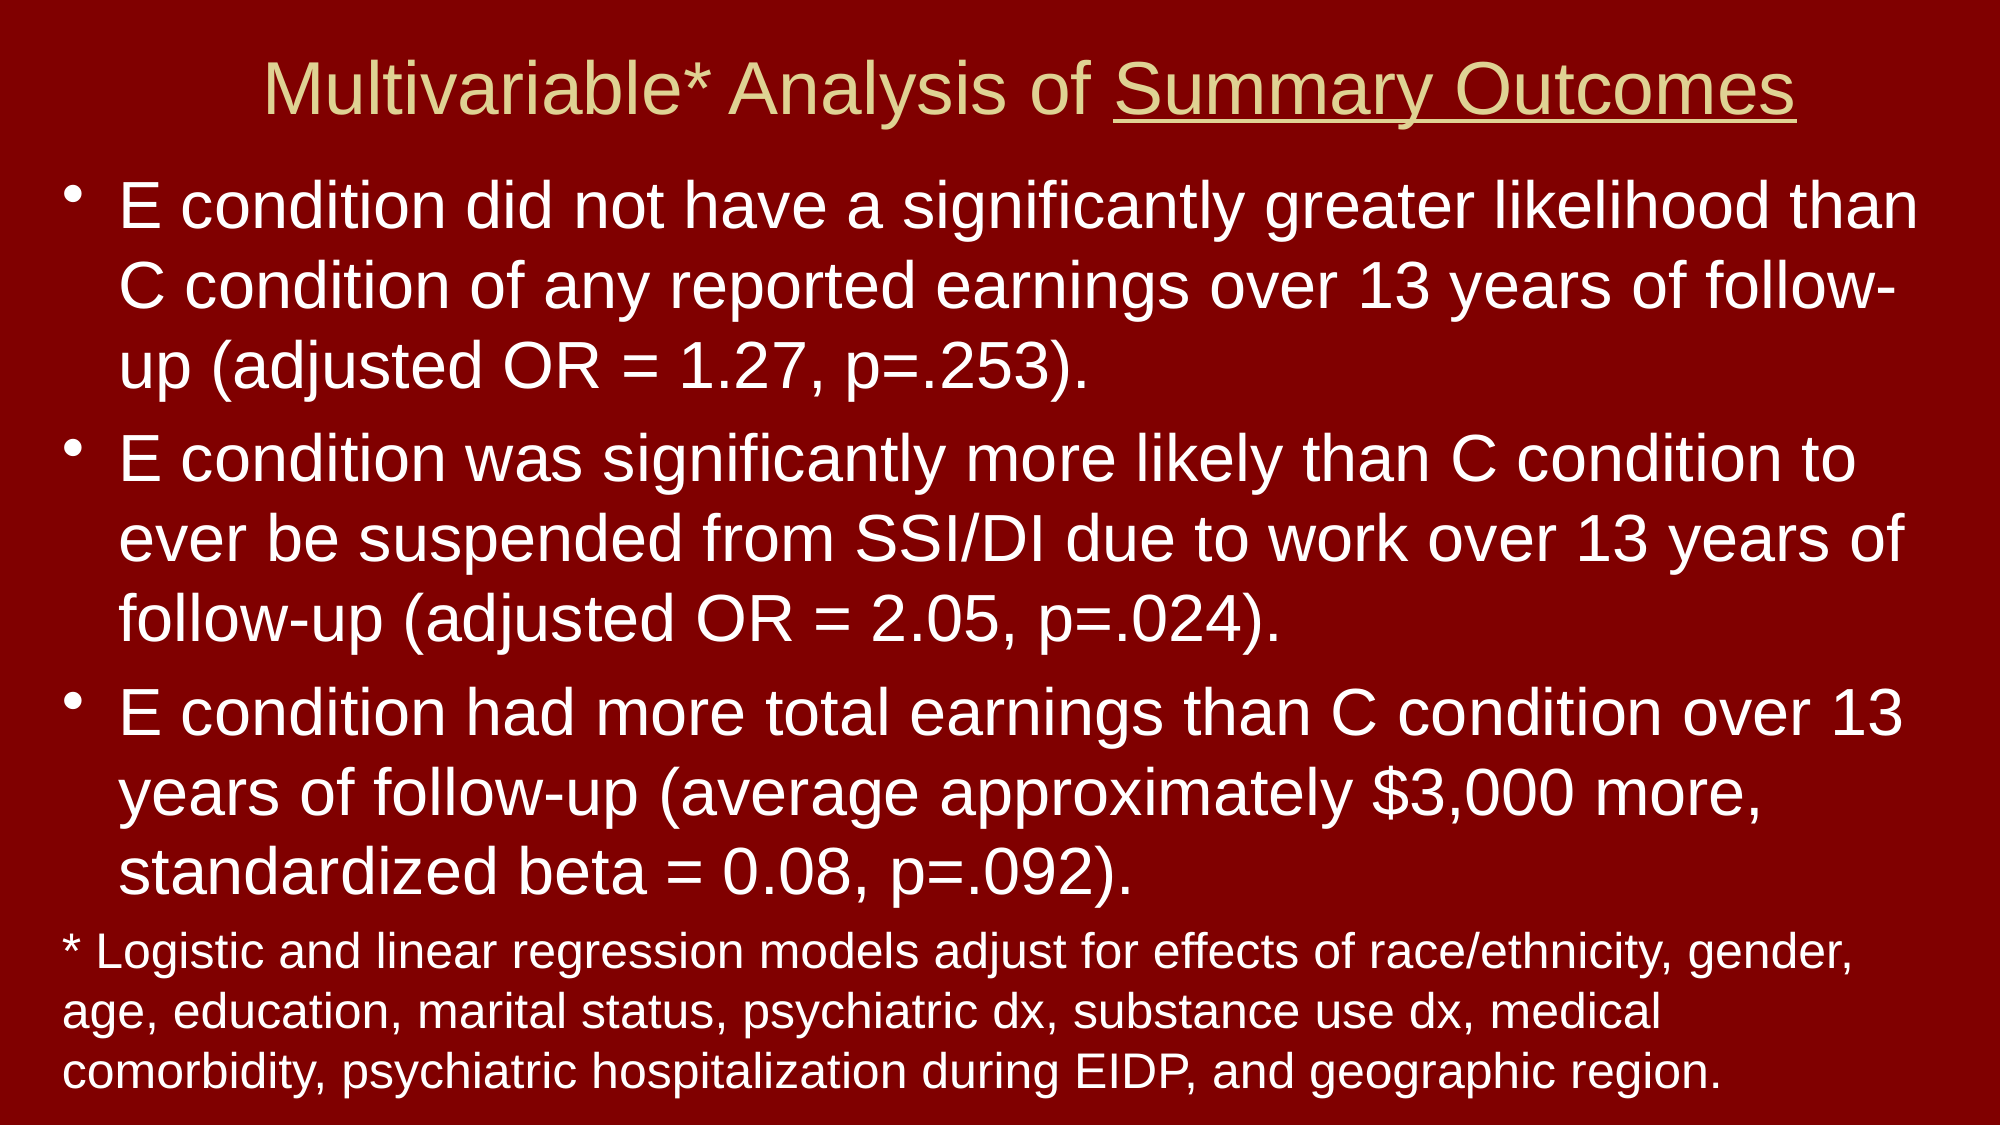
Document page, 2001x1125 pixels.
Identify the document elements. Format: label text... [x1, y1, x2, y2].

list E condition did not have a significantly greater likelihood than C condition of any reported earnings over 13 years of follow-up (adjusted OR = 1.27, p=.253). E condition was significantly more likely than C condition to ever be suspended from SSI/DI due to work over 13 years of follow-up (adjusted OR = 2.05, p=.024). E condition had more total earnings than C condition over 13 years of follow-up (average approximately $3,000 more, standardized beta = 0.08, p=.092). * Logistic and linear regression models adjust for effects of race/ethnicity, gender, age, education, marital status, psychiatric dx, substance use dx, medical comorbidity, psychiatric hospitalization during EIDP, and geographic region. [46, 154, 1944, 1125]
title Multivariable* Analysis of Summary Outcomes [130, 0, 1929, 154]
